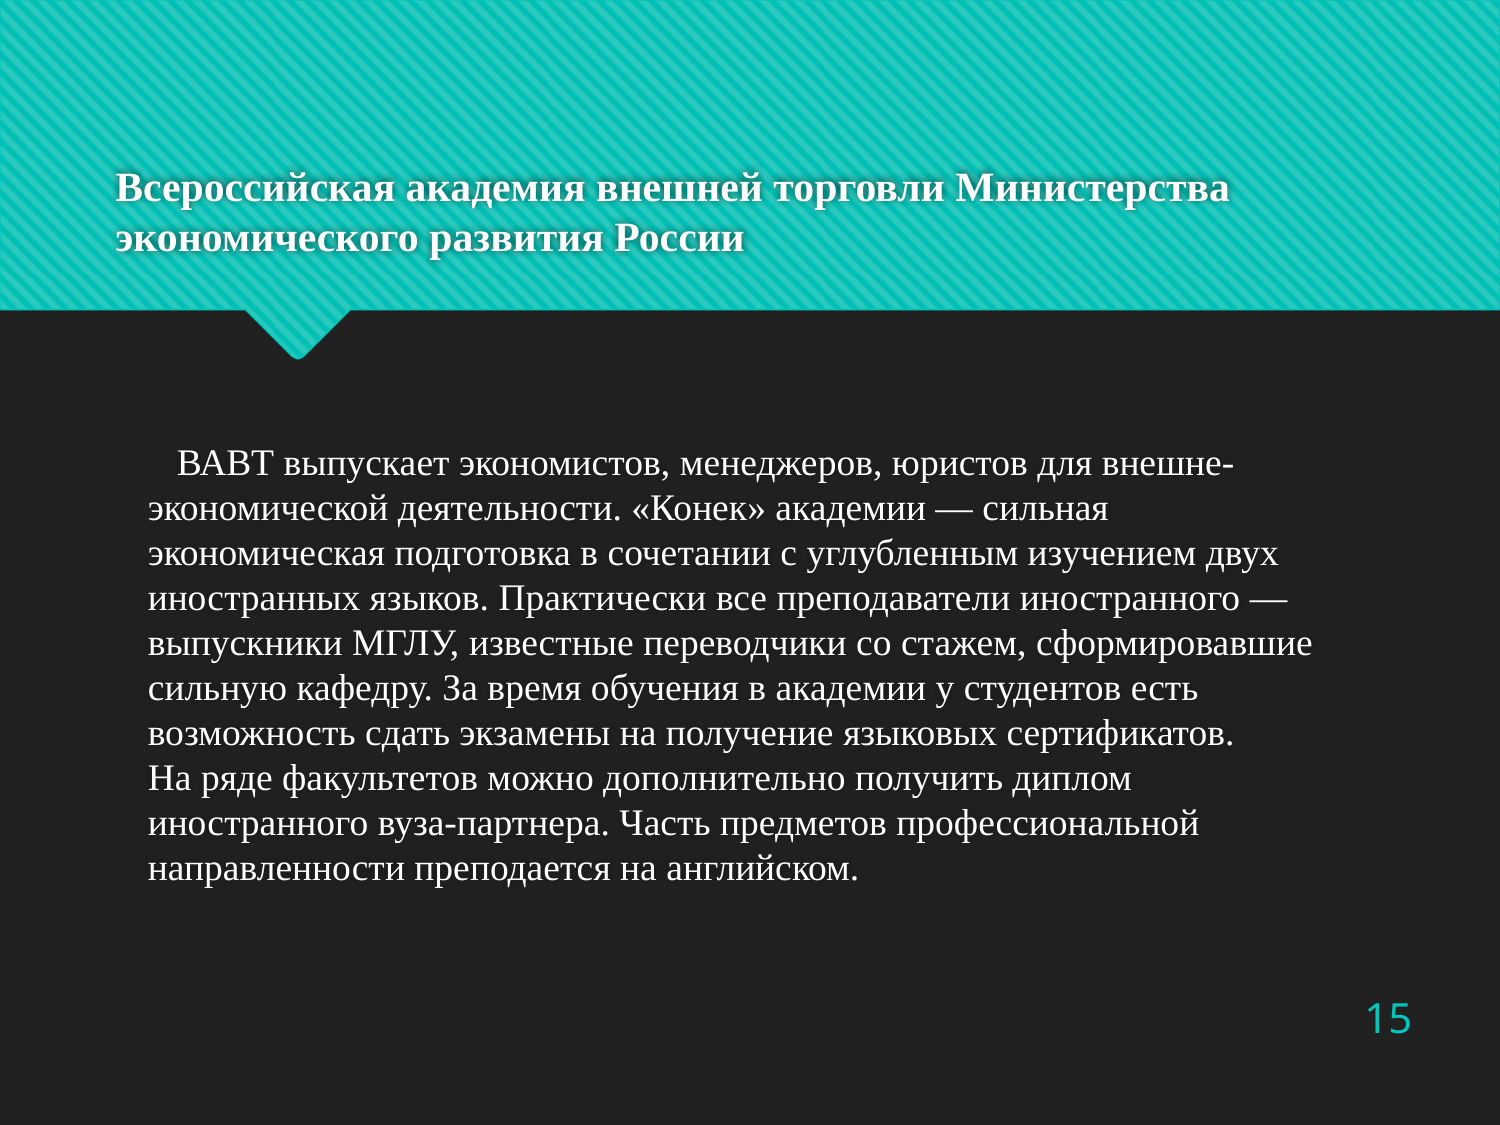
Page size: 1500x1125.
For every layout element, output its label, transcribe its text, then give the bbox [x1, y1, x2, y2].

title Всероссийская академия внешней торговли Министерства экономического развития России [100, 73, 1368, 303]
list ВАВТ выпускает экономистов, менеджеров, юристов для внешне-экономической деятельности. «Конек» академии — сильная экономическая подготовка в сочетании с углубленным изучением двух иностранных языков. Практически все преподаватели иностранного — выпускники МГЛУ, известные переводчики со стажем, сформировавшие сильную кафедру. За время обучения в академии у студентов есть возможность сдать экзамены на получение языковых сертификатов. На ряде факультетов можно дополнительно получить диплом иностранного вуза-партнера. Часть предметов профессиональной направленности преподается на английском. [132, 364, 1368, 962]
slide_number 15 [1296, 970, 1428, 1051]
